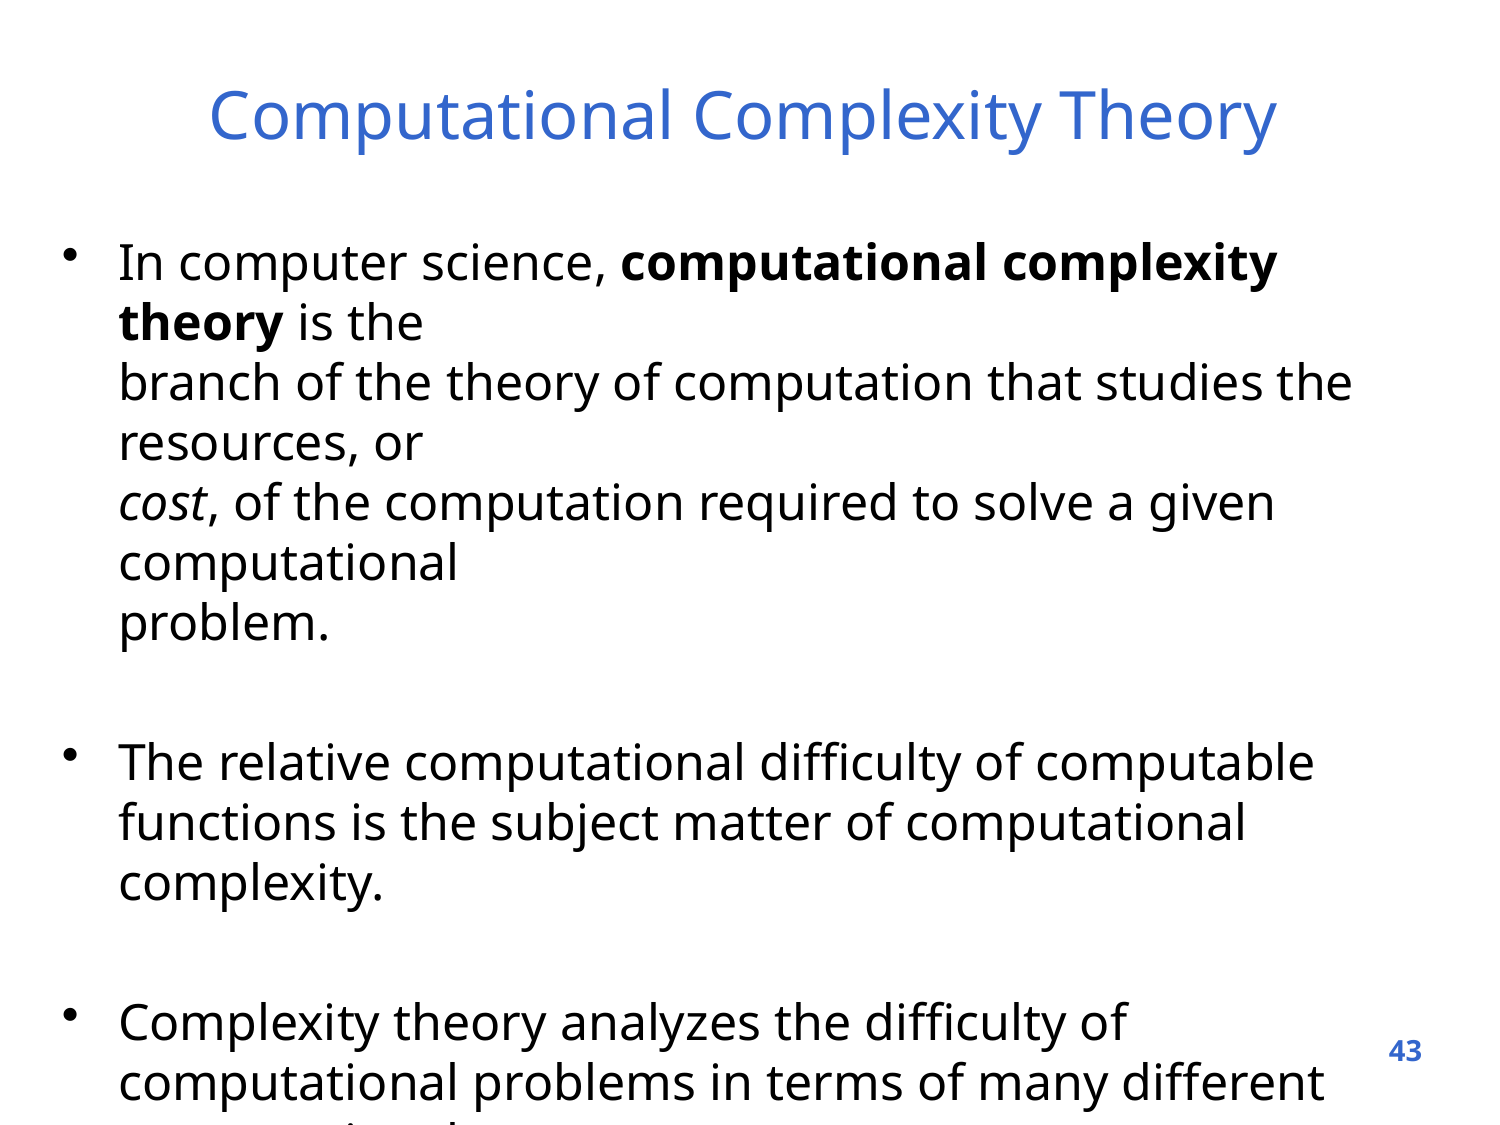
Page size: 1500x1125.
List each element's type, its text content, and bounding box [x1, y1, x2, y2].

slide_number 43 [1249, 1024, 1438, 1101]
list In computer science, computational complexity theory is the branch of the theory of computation that studies the resources, or cost, of the computation required to solve a given computational problem. The relative computational difficulty of computable functions is the subject matter of computational complexity. Complexity theory analyzes the difficulty of computational problems in terms of many different computational resources. [50, 224, 1450, 1000]
title Computational Complexity Theory [50, 50, 1438, 175]
